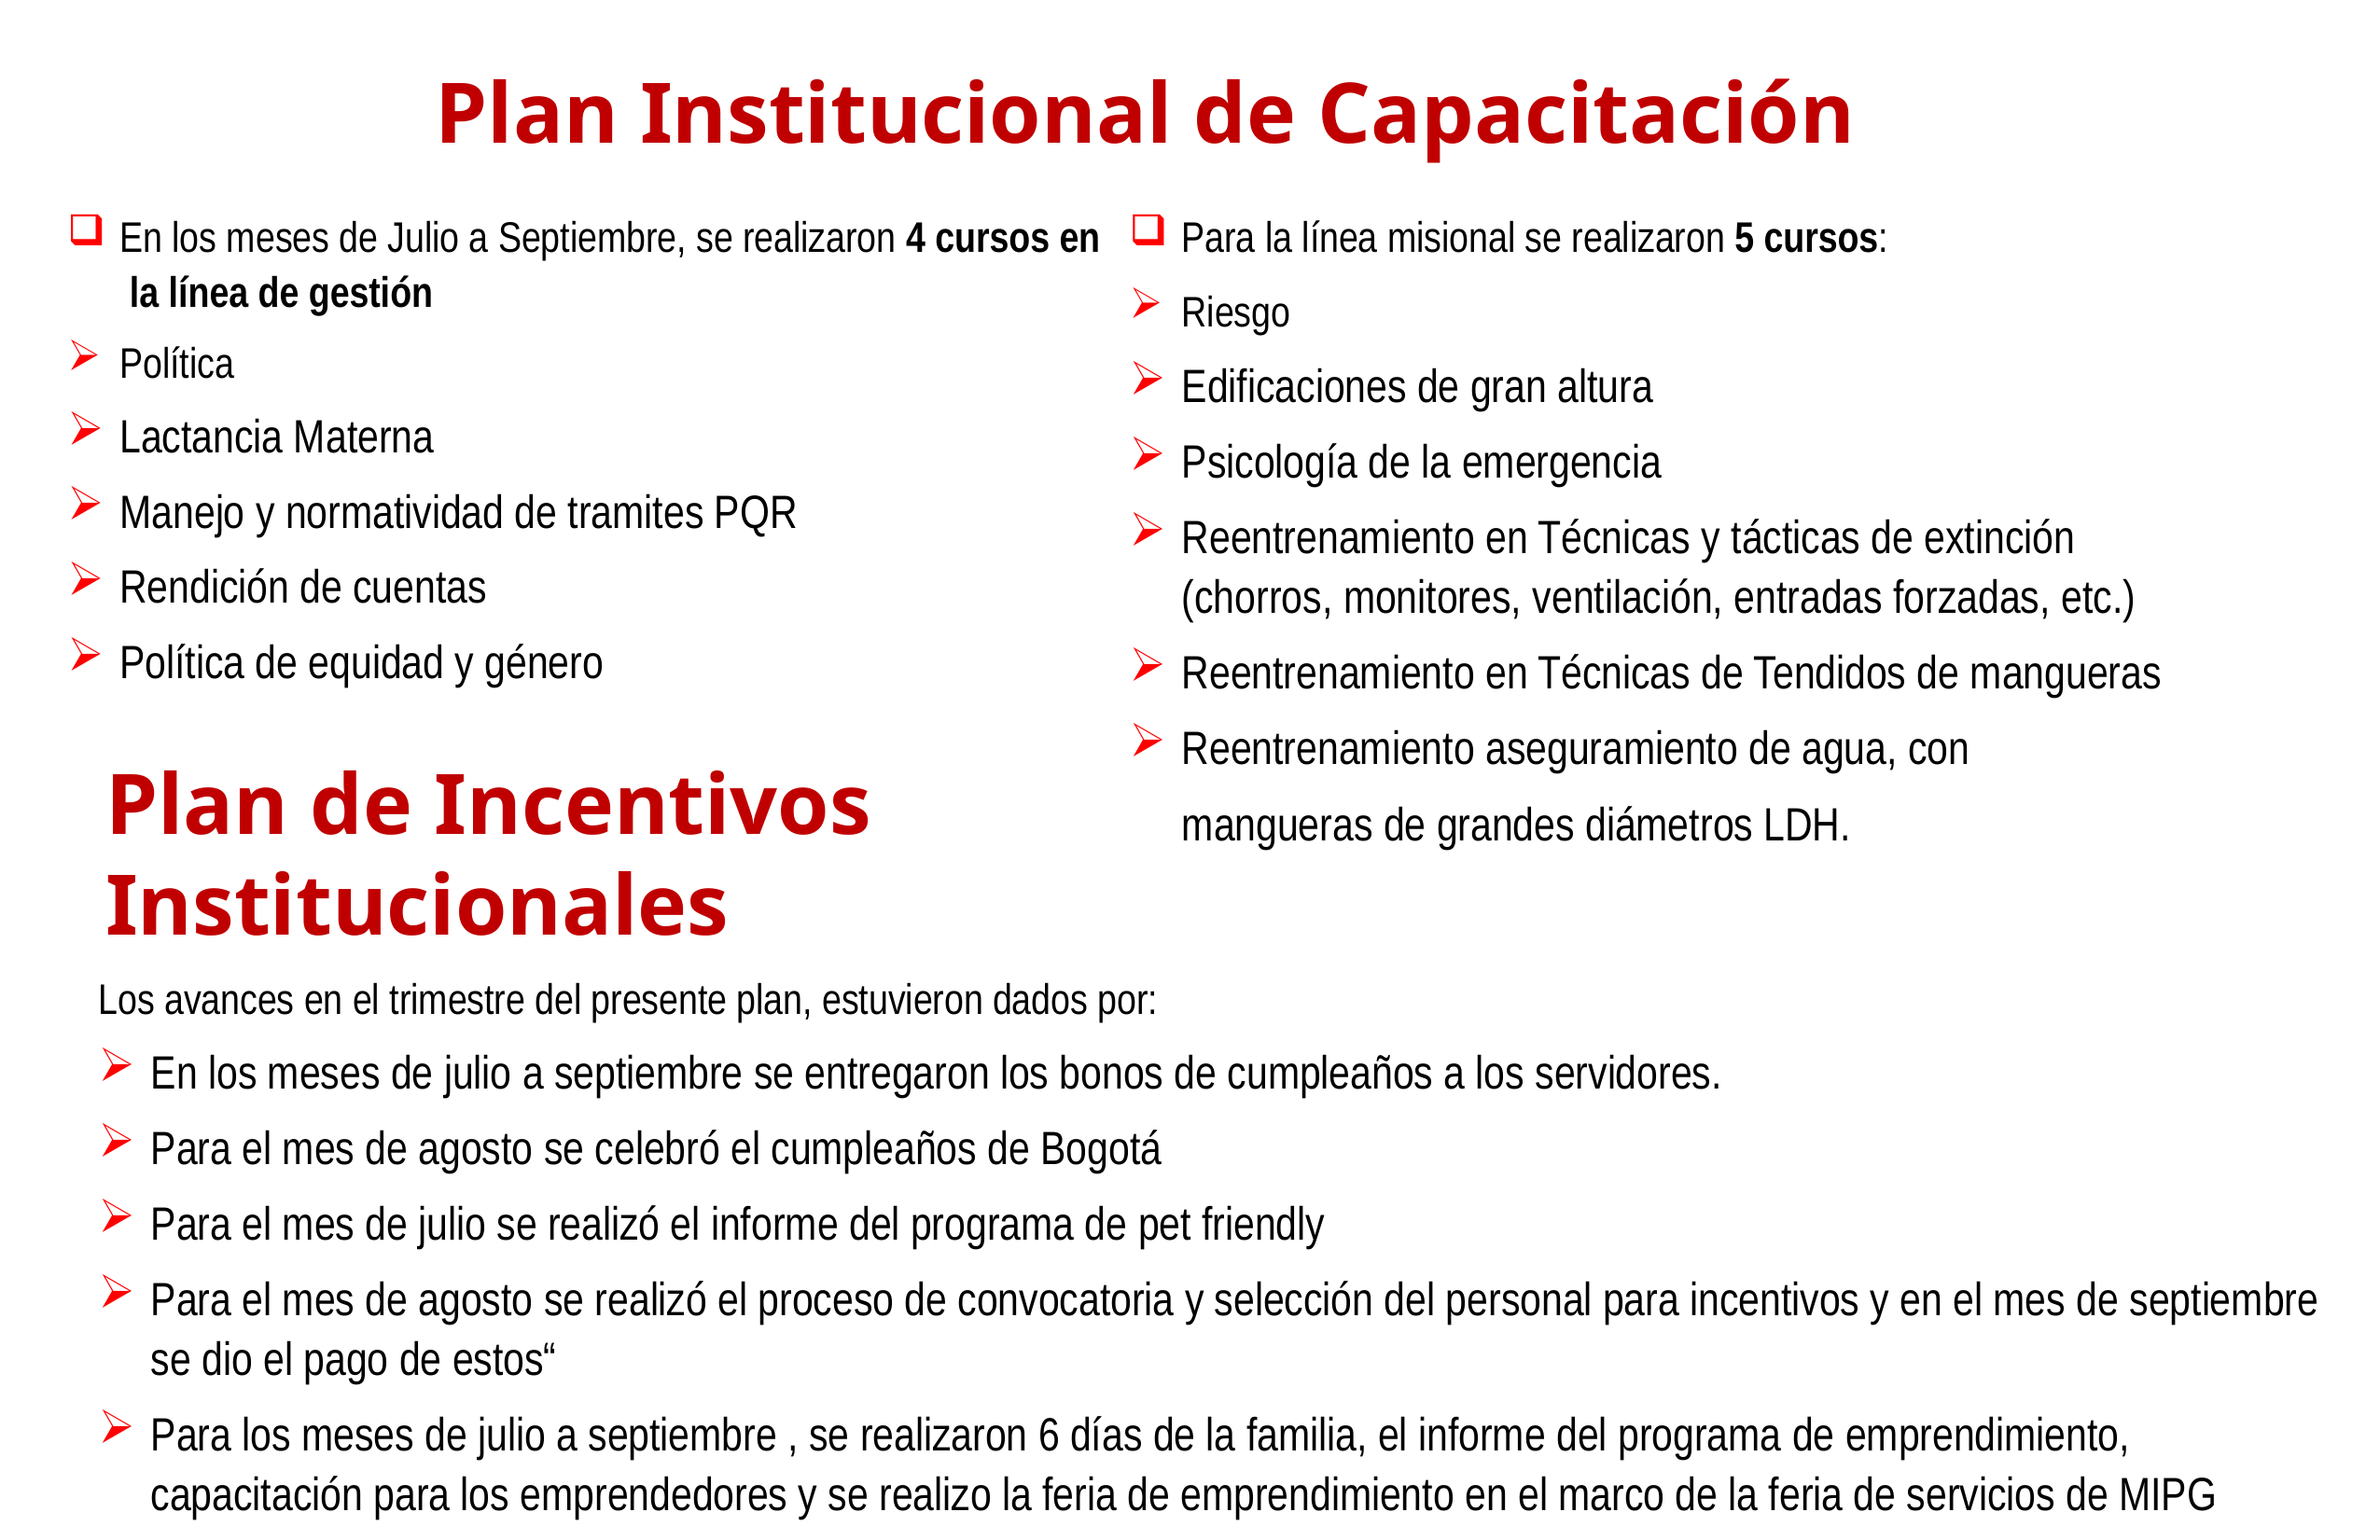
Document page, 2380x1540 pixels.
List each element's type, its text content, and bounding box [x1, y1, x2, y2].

text_box Para la línea misional se realizaron 5 cursos: Riesgo Edificaciones de gran altura Psicología de la emergencia Reentrenamiento en Técnicas y tácticas de extinción (chorros, monitores, ventilación, entradas forzadas, etc.) Reentrenamiento en Técnicas de Tendidos de mangueras Reentrenamiento aseguramiento de agua, con mangueras de grandes diámetros LDH. [1115, 199, 2380, 861]
title Plan Institucional de Capacitación [270, 52, 2021, 199]
text_box En los meses de Julio a Septiembre, se realizaron 4 cursos en la línea de gestión Política Lactancia Materna Manejo y normatividad de tramites PQR Rendición de cuentas Política de equidad y género [53, 199, 1115, 765]
text_box Plan de Incentivos Institucionales [91, 743, 1923, 961]
text_box Los avances en el trimestre del presente plan, estuvieron dados por: En los meses de julio a septiembre se entregaron los bonos de cumpleaños a los servidores. Para el mes de agosto se celebró el cumpleaños de Bogotá Para el mes de julio se realizó el informe del programa de pet friendly Para el mes de agosto se realizó el proceso de convocatoria y selección del personal para incentivos y en el mes de septiembre se dio el pago de estos“ Para los meses de julio a septiembre , se realizaron 6 días de la familia, el informe del programa de emprendimiento, capacitación para los emprendedores y se realizo la feria de emprendimiento en el marco de la feria de servicios de MIPG [84, 961, 2350, 1540]
